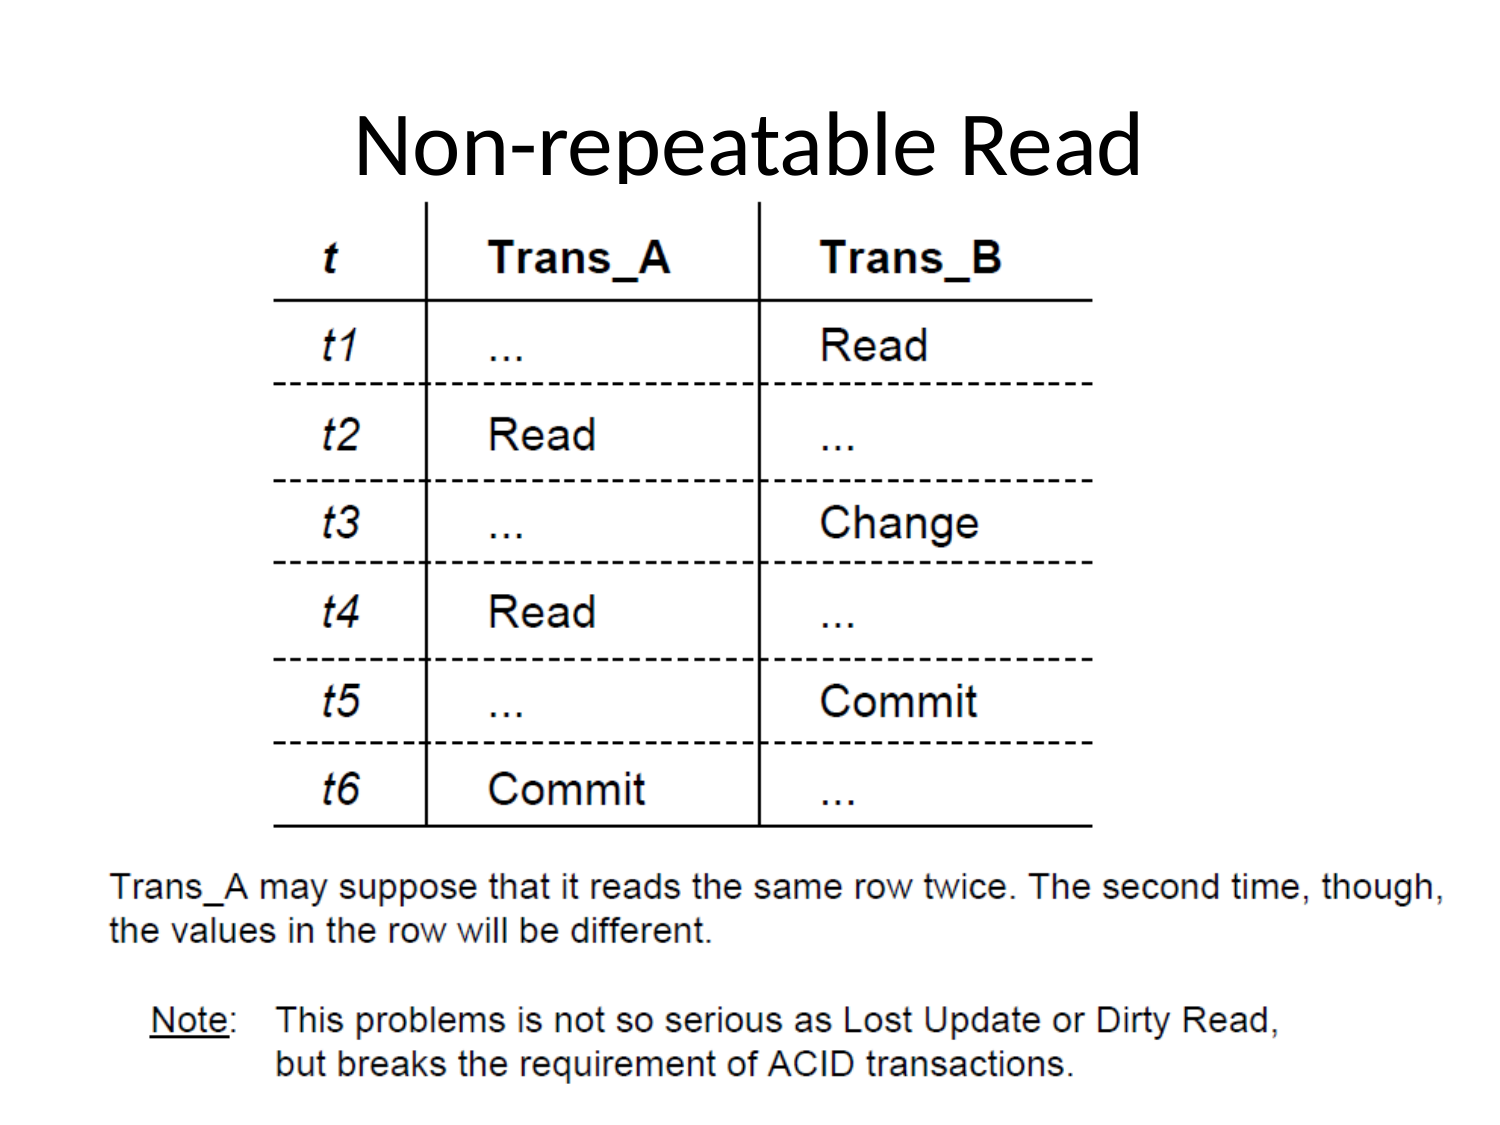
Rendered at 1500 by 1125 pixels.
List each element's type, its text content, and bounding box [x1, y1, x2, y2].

title Non-repeatable Read [75, 45, 1425, 182]
picture [73, 184, 1459, 1087]
